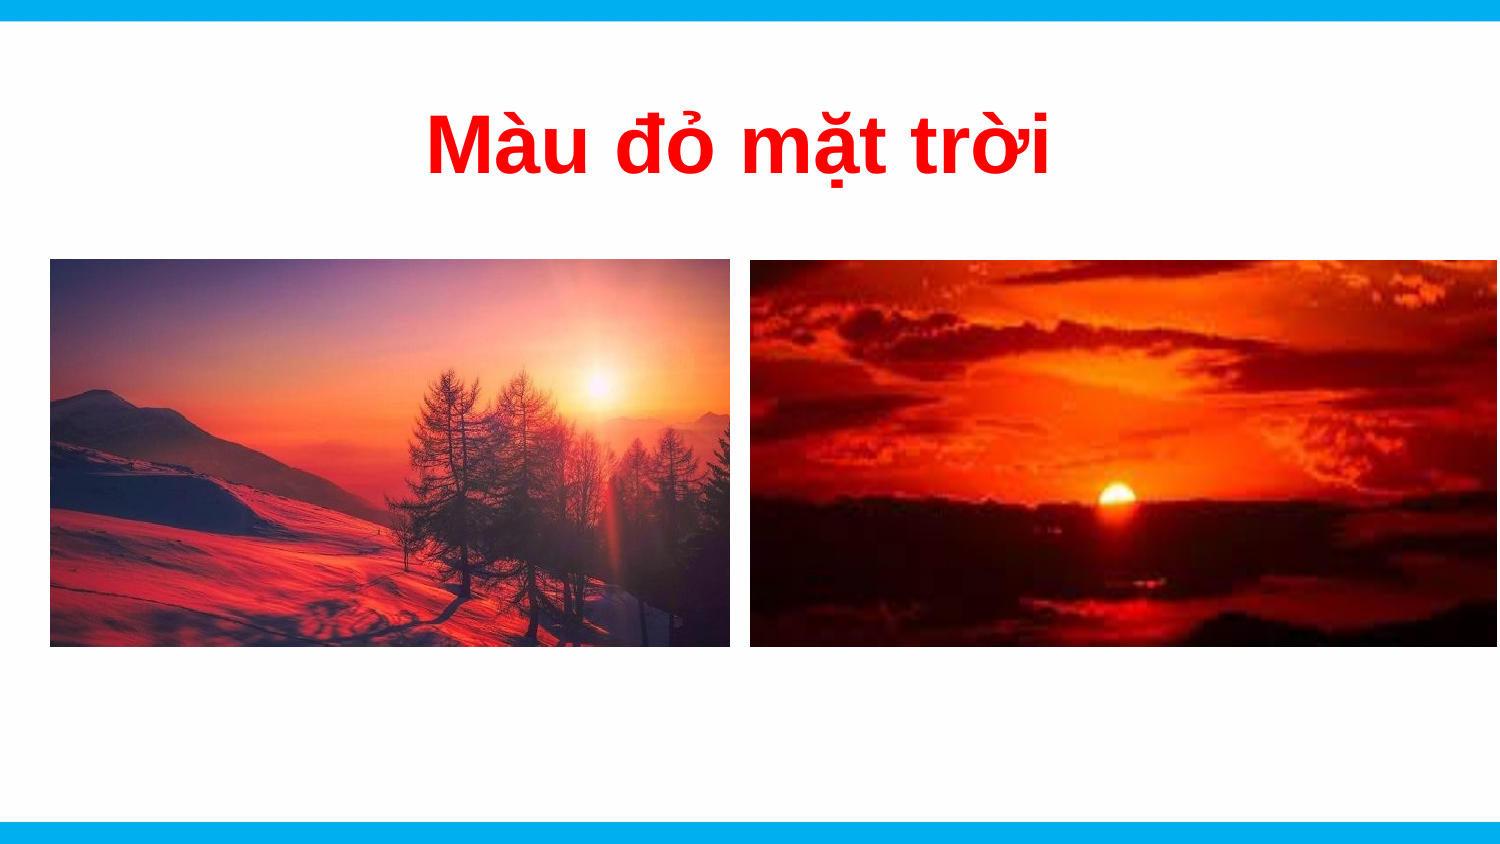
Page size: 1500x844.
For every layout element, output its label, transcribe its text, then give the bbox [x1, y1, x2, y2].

text_box Màu đỏ mặt trời [45, 40, 1434, 241]
picture [0, 22, 1500, 822]
